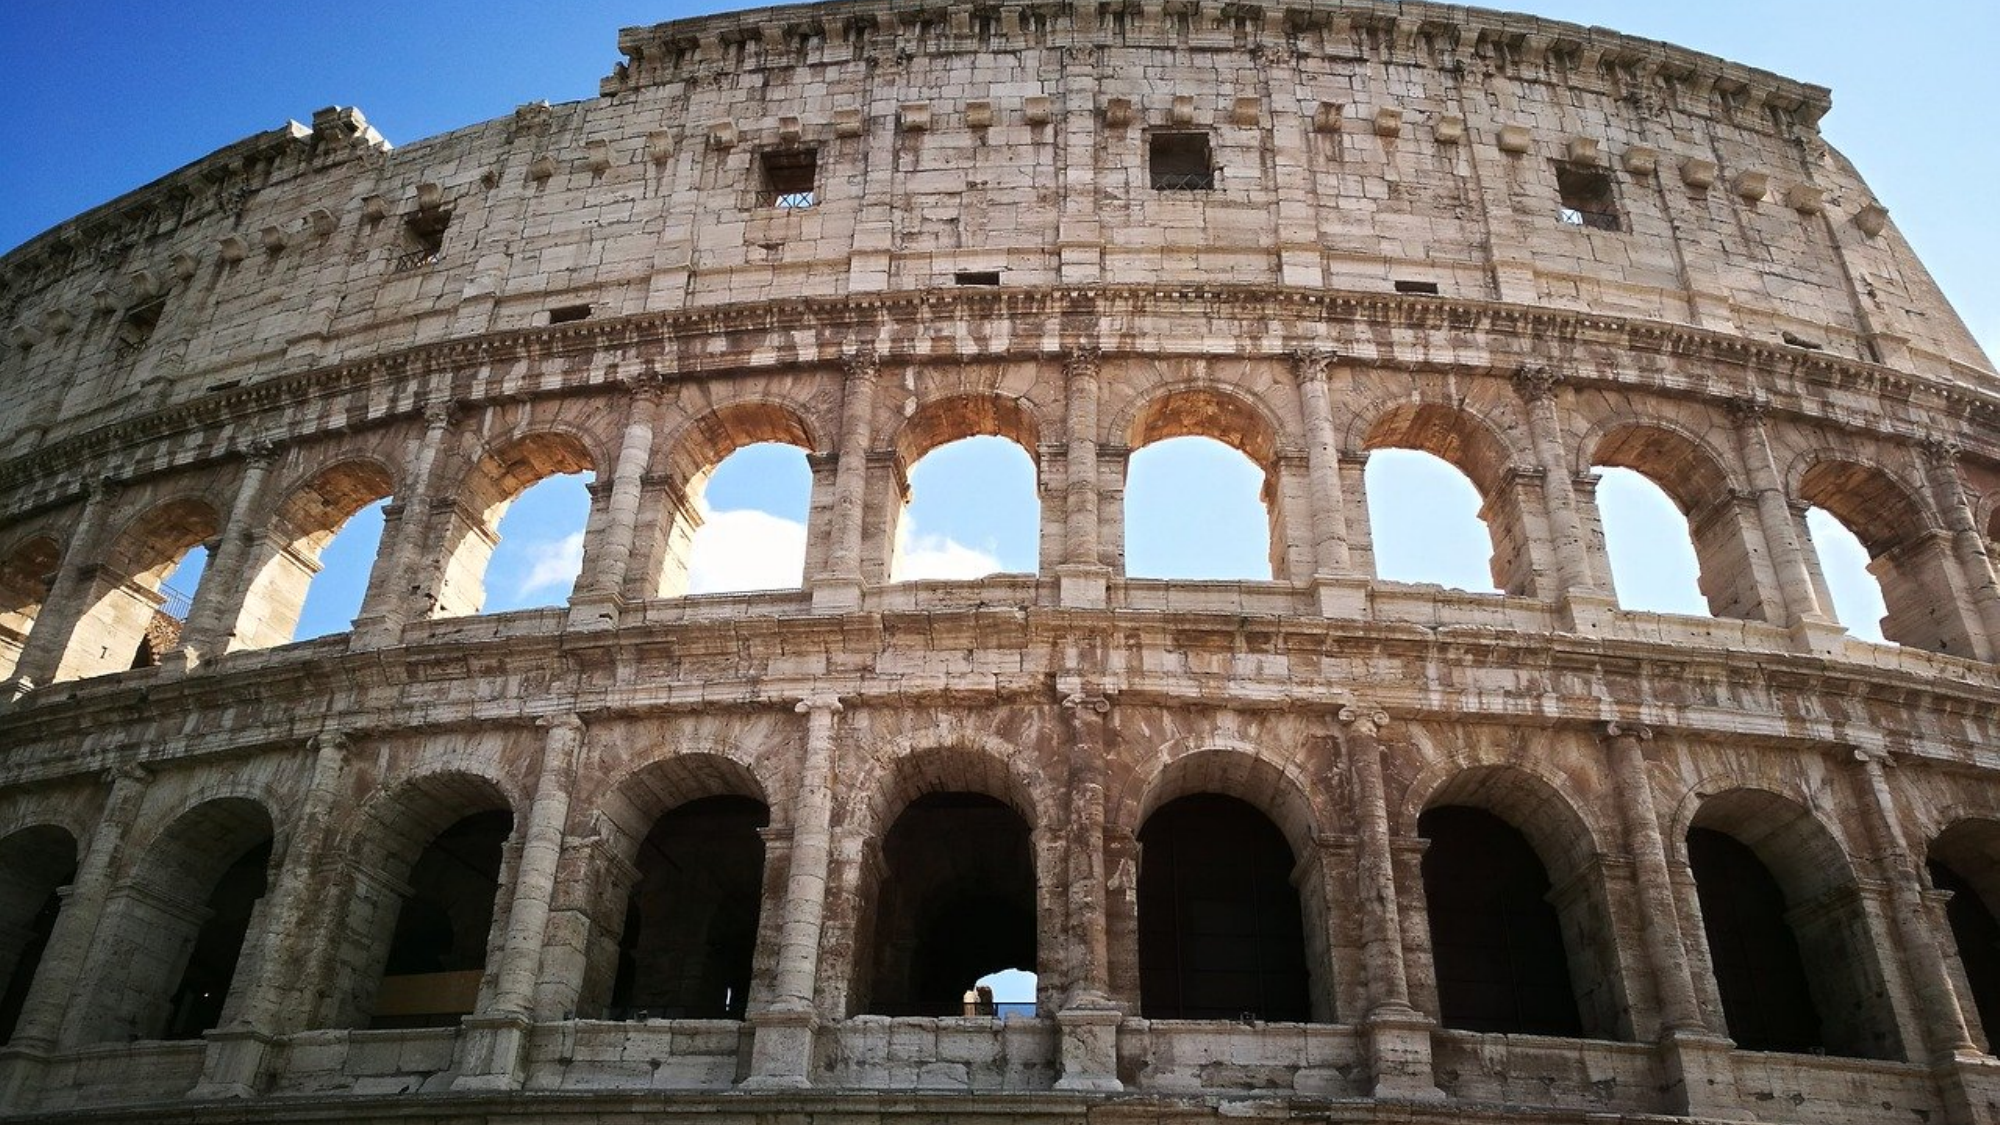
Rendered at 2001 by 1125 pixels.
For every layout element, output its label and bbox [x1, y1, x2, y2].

list [0, 0, 2000, 1125]
